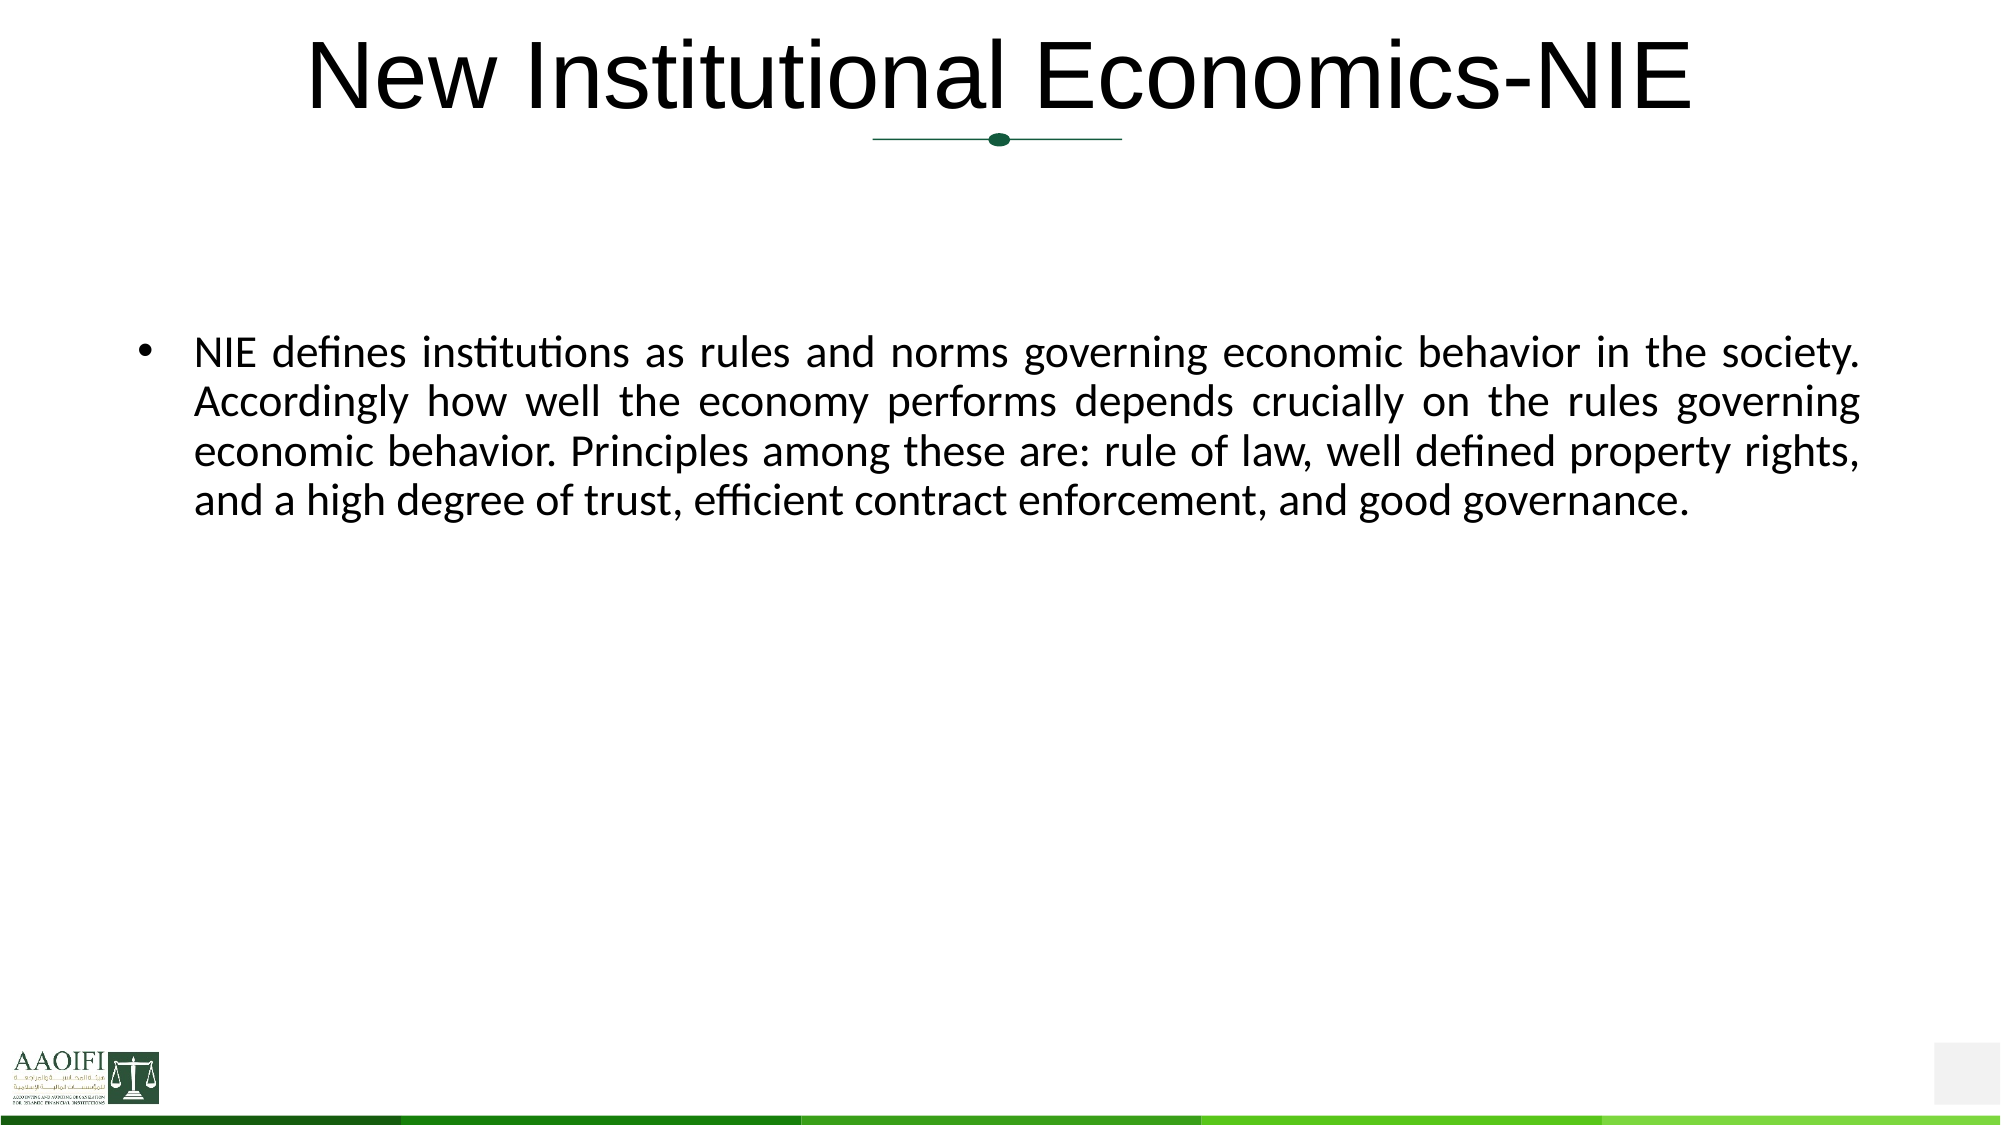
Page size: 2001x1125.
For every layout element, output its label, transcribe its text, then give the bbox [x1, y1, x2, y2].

picture [12, 1051, 159, 1105]
title New Institutional Economics-NIE [137, 38, 1863, 116]
list NIE defines institutions as rules and norms governing economic behavior in the society. Accordingly how well the economy performs depends crucially on the rules governing economic behavior. Principles among these are: rule of law, well defined property rights, and a high degree of trust, efficient contract enforcement, and good governance. [137, 171, 1863, 1014]
